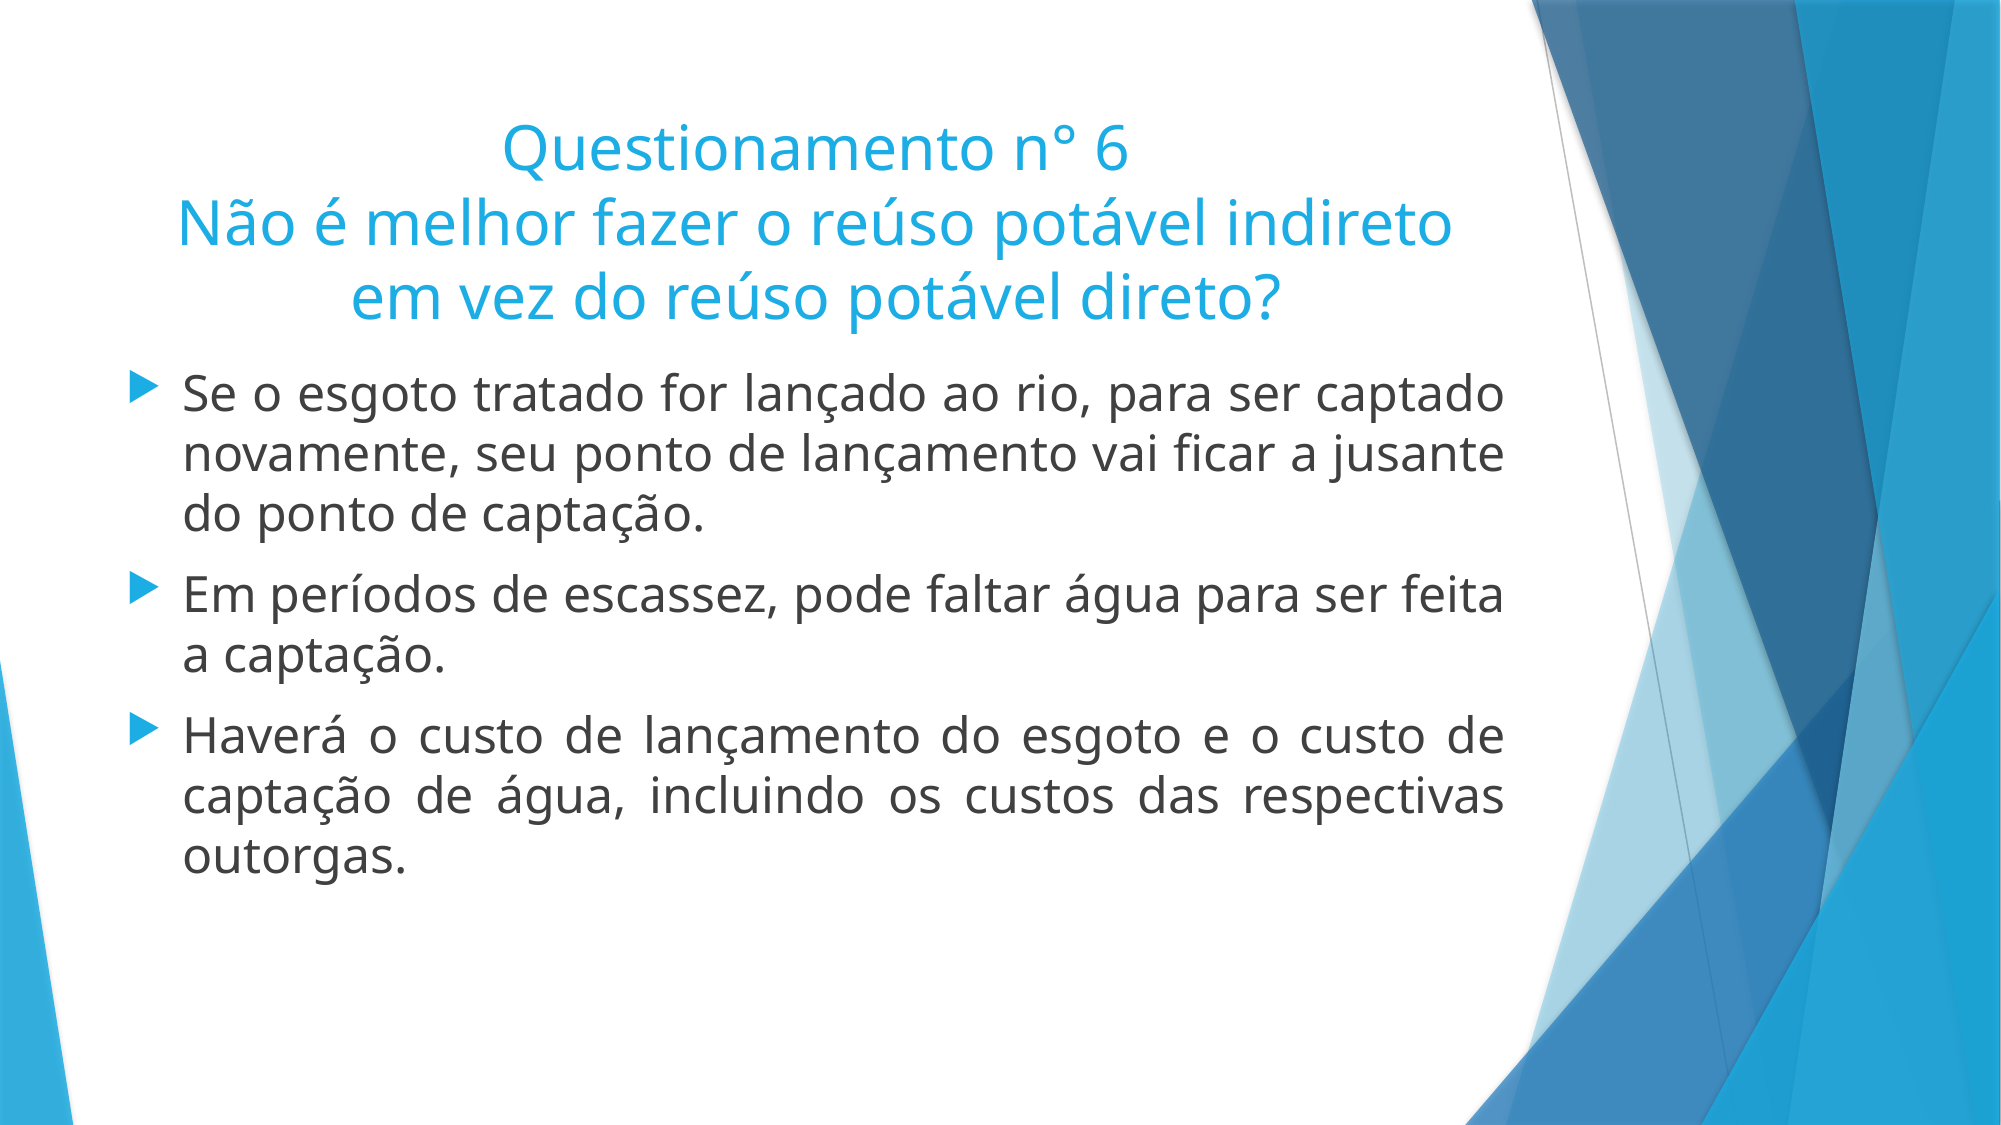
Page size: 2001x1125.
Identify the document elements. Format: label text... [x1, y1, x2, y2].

list Se o esgoto tratado for lançado ao rio, para ser captado novamente, seu ponto de lançamento vai ficar a jusante do ponto de captação. Em períodos de escassez, pode faltar água para ser feita a captação. Haverá o custo de lançamento do esgoto e o custo de captação de água, incluindo os custos das respectivas outorgas. [111, 354, 1522, 992]
title Questionamento n° 6 Não é melhor fazer o reúso potável indireto em vez do reúso potável direto? [111, 99, 1522, 317]
